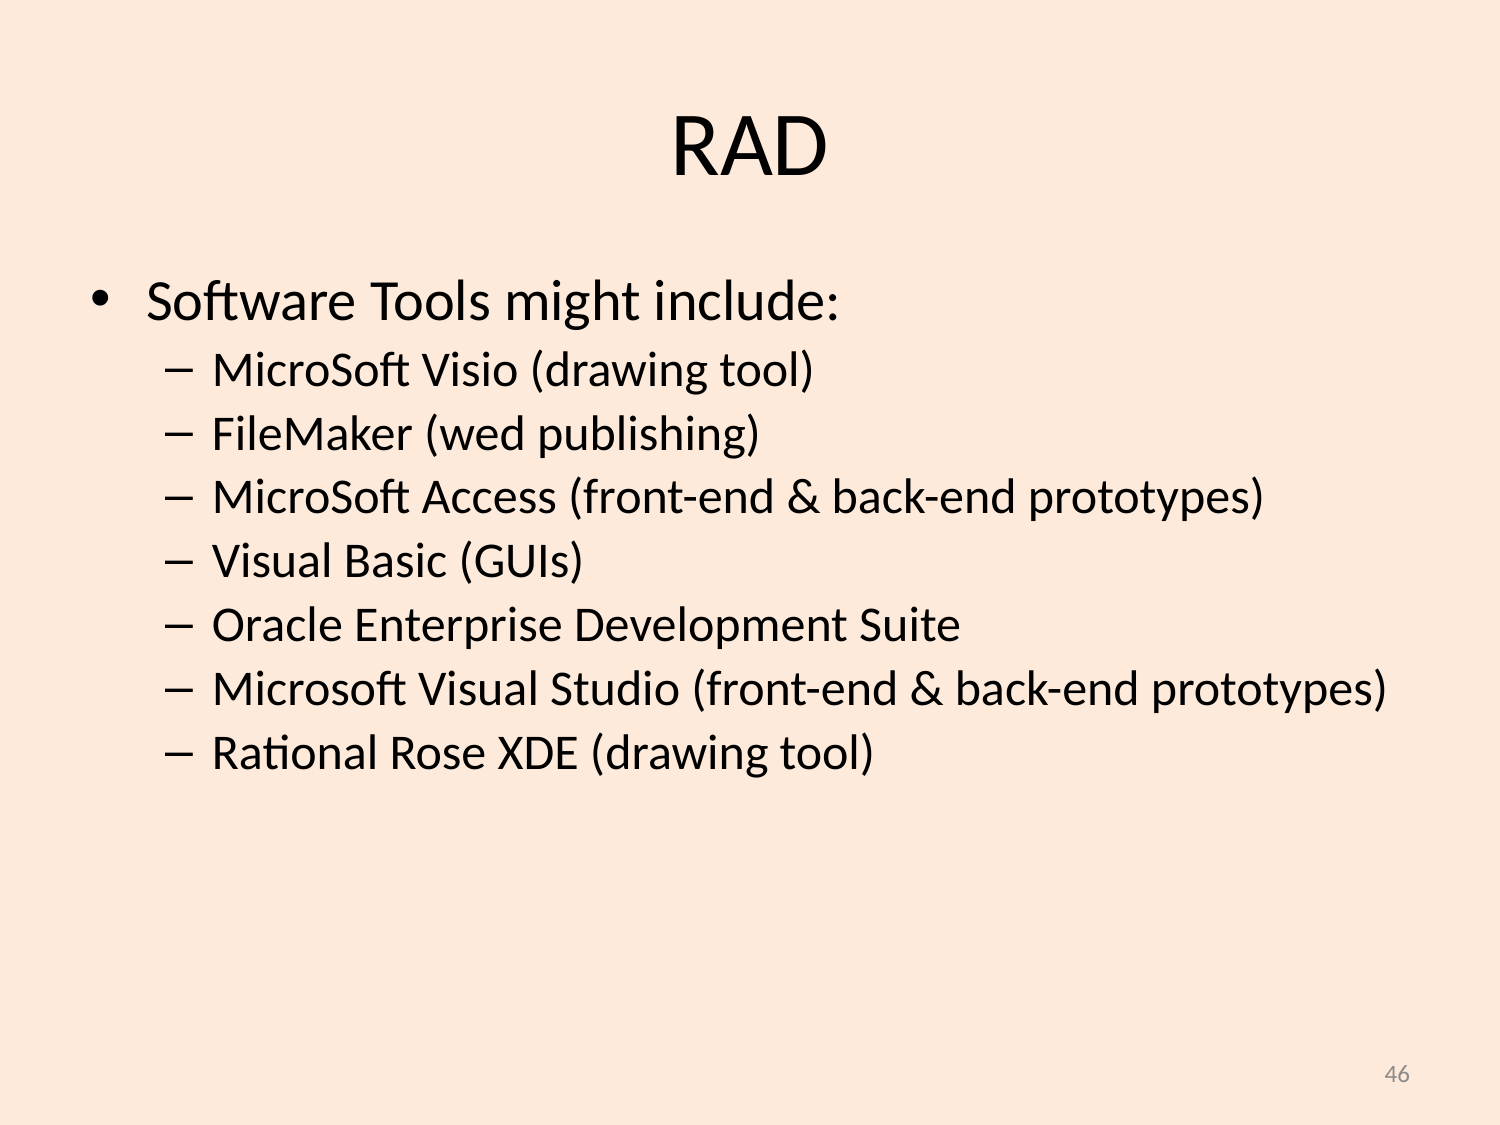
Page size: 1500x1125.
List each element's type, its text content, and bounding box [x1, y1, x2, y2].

title RAD [75, 45, 1425, 233]
slide_number 46 [1074, 1042, 1425, 1103]
list Software Tools might include: MicroSoft Visio (drawing tool) FileMaker (wed publishing) MicroSoft Access (front-end & back-end prototypes) Visual Basic (GUIs) Oracle Enterprise Development Suite Microsoft Visual Studio (front-end & back-end prototypes) Rational Rose XDE (drawing tool) [75, 262, 1425, 1005]
